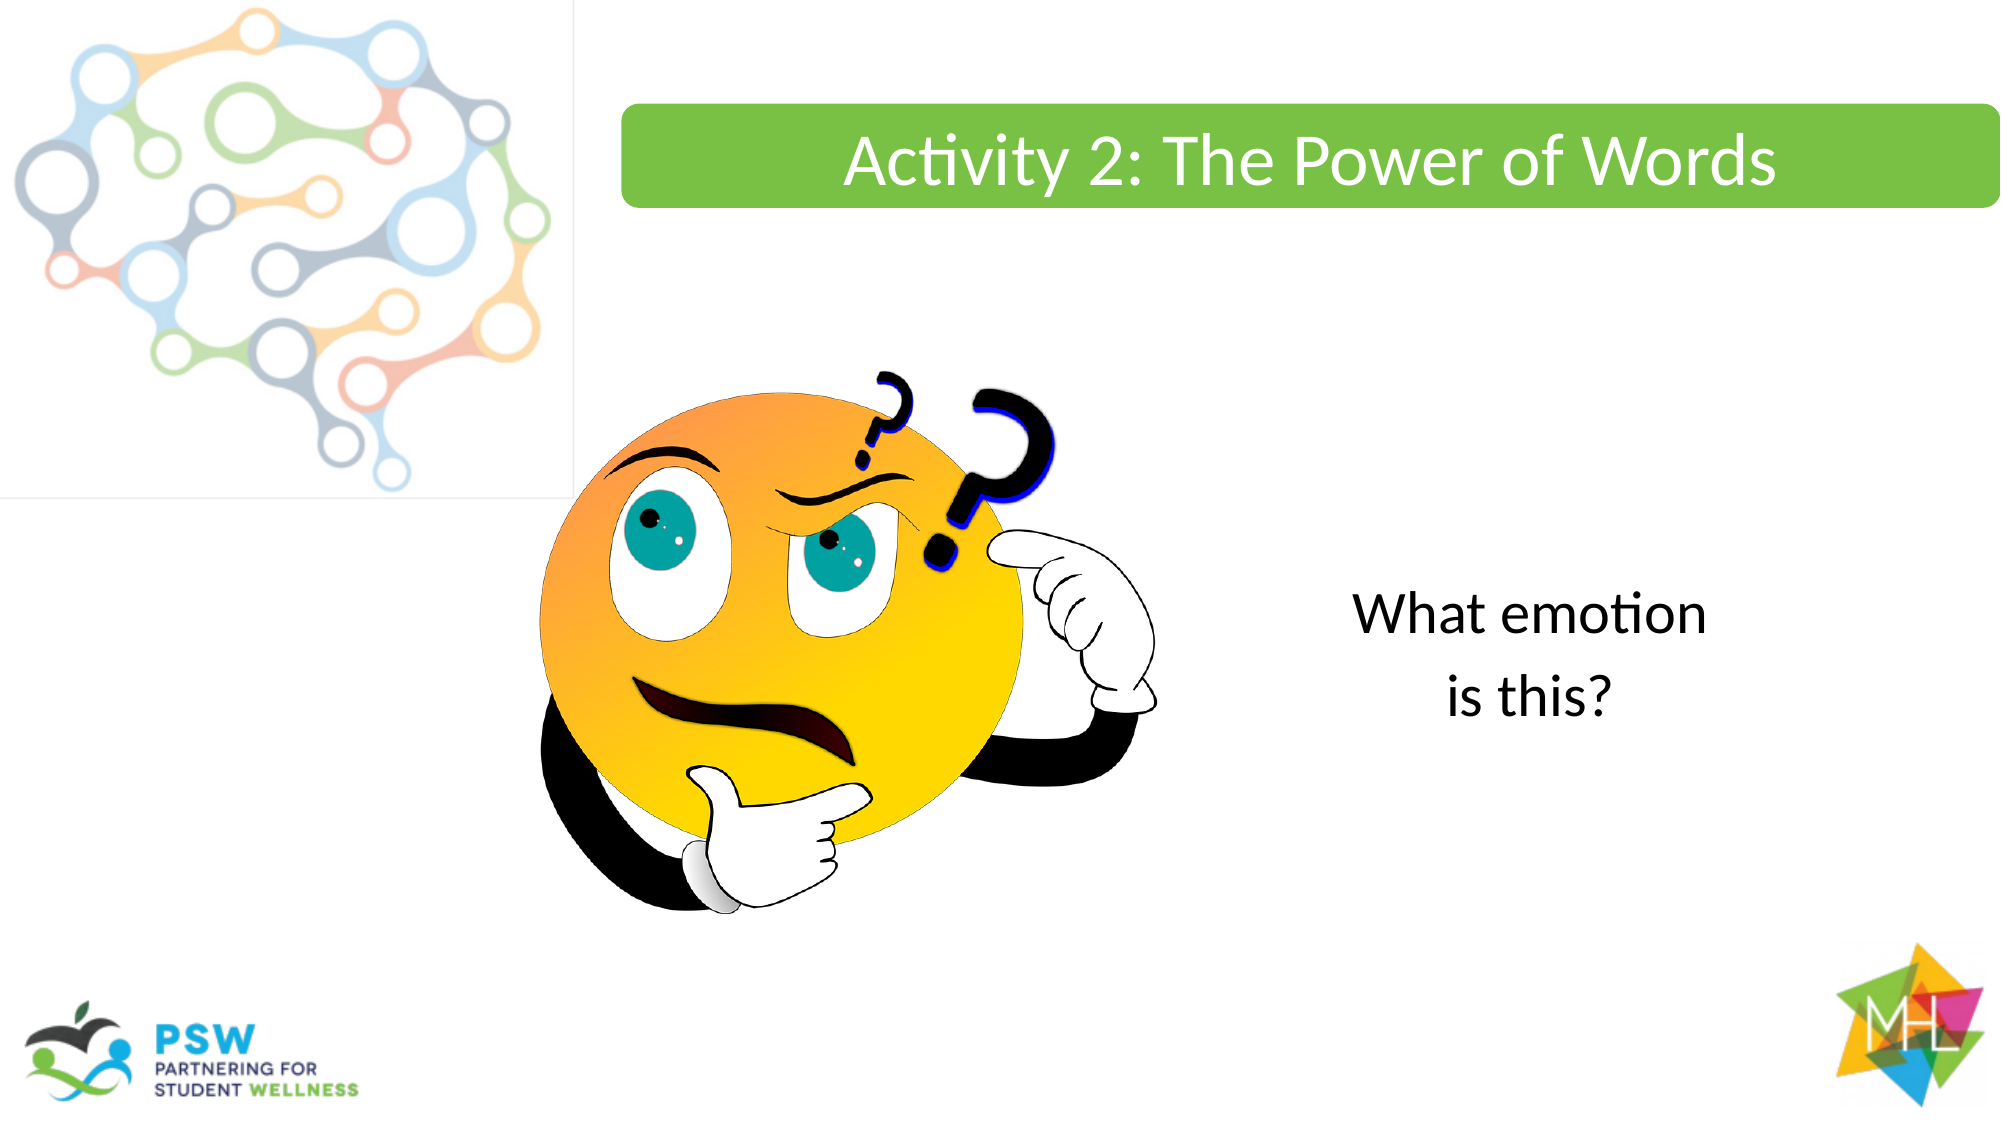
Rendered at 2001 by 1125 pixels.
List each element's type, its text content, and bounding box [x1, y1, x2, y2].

picture [442, 364, 1198, 917]
text_box Activity 2: The Power of Words [622, 104, 2000, 208]
text_box What emotion is this? [1322, 547, 1739, 744]
